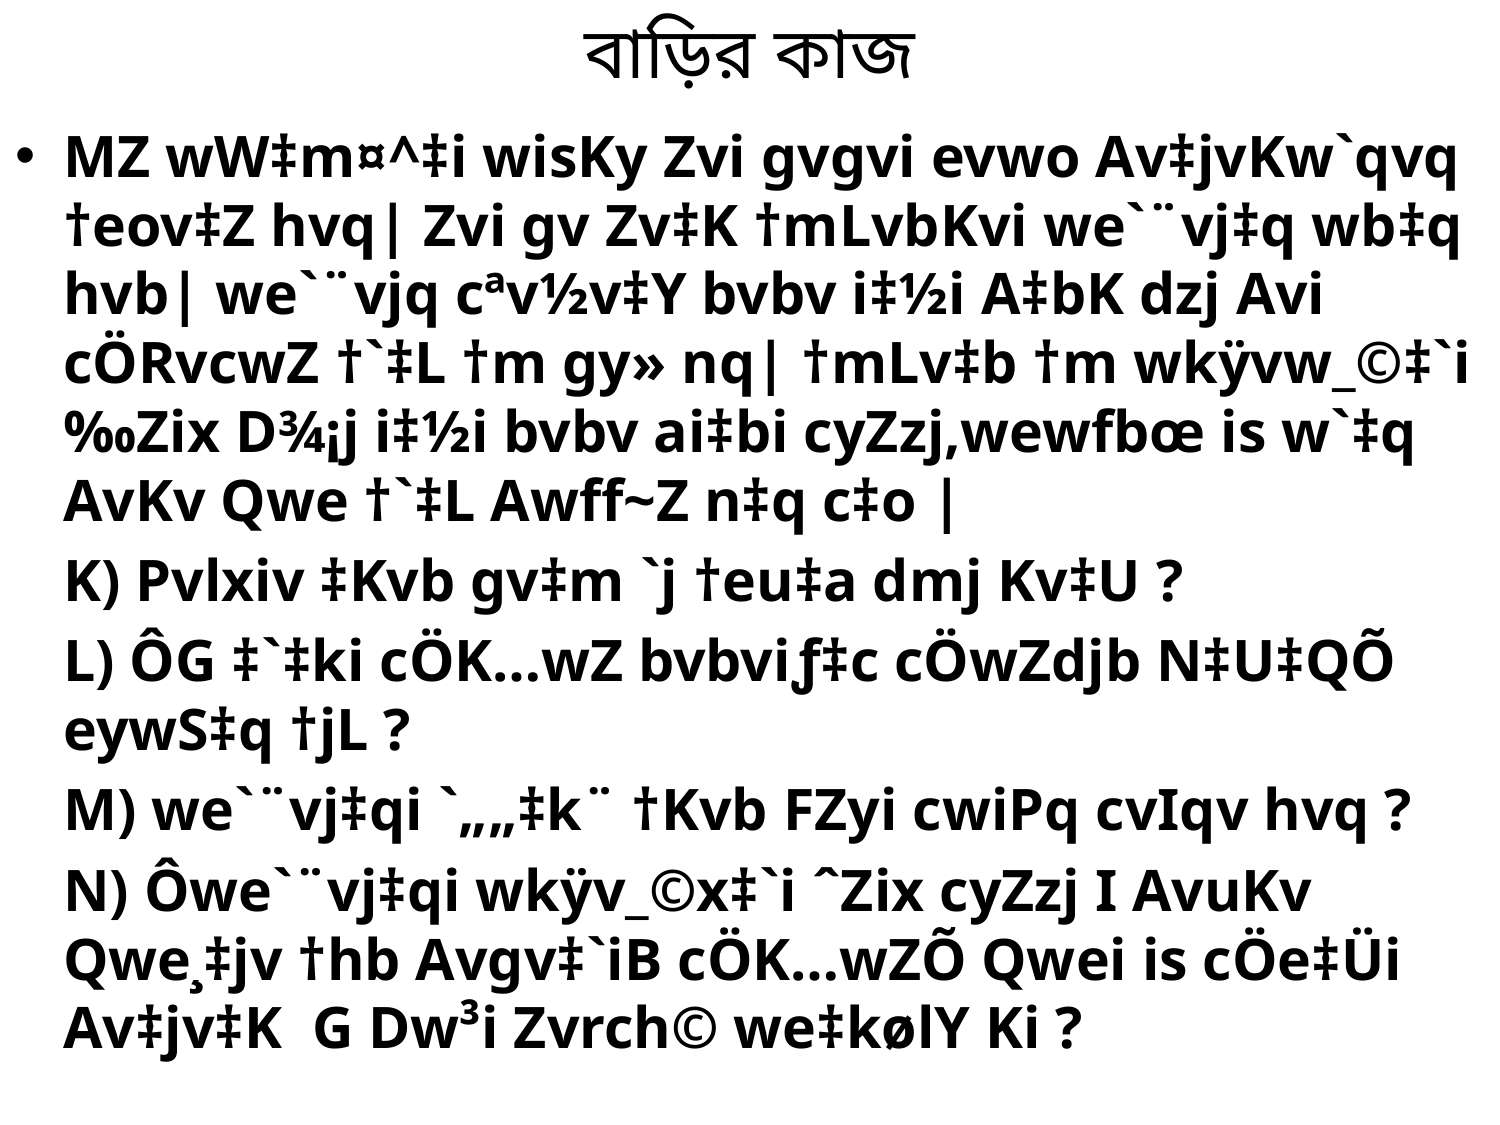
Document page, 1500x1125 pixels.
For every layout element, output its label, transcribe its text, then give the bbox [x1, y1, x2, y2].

title বাড়ির কাজ [0, 0, 1500, 100]
list MZ wW‡m¤^‡i wisKy Zvi gvgvi evwo Av‡jvKw`qvq †eov‡Z hvq| Zvi gv Zv‡K †mLvbKvi we`¨vj‡q wb‡q hvb| we`¨vjq cªv½v‡Y bvbv i‡½i A‡bK dzj Avi cÖRvcwZ †`‡L †m gy» nq| †mLv‡b †m wkÿvw_©‡`i ‰Zix D¾¡j i‡½i bvbv ai‡bi cyZzj,wewfbœ is w`‡q AvKv Qwe †`‡L Awff~Z n‡q c‡o | K) Pvlxiv ‡Kvb gv‡m `j †eu‡a dmj Kv‡U ? L) ÔG ‡`‡ki cÖK…wZ bvbviƒ‡c cÖwZdjb N‡U‡QÕ eywS‡q †jL ? M) we`¨vj‡qi `„„‡k¨ †Kvb FZyi cwiPq cvIqv hvq ? N) Ôwe`¨vj‡qi wkÿv_©x‡`i ˆZix cyZzj I AvuKv Qwe¸‡jv †hb Avgv‡`iB cÖK…wZÕ Qwei is cÖe‡Üi Av‡jv‡K G Dw³i Zvrch© we‡kølY Ki ? [0, 112, 1500, 1125]
